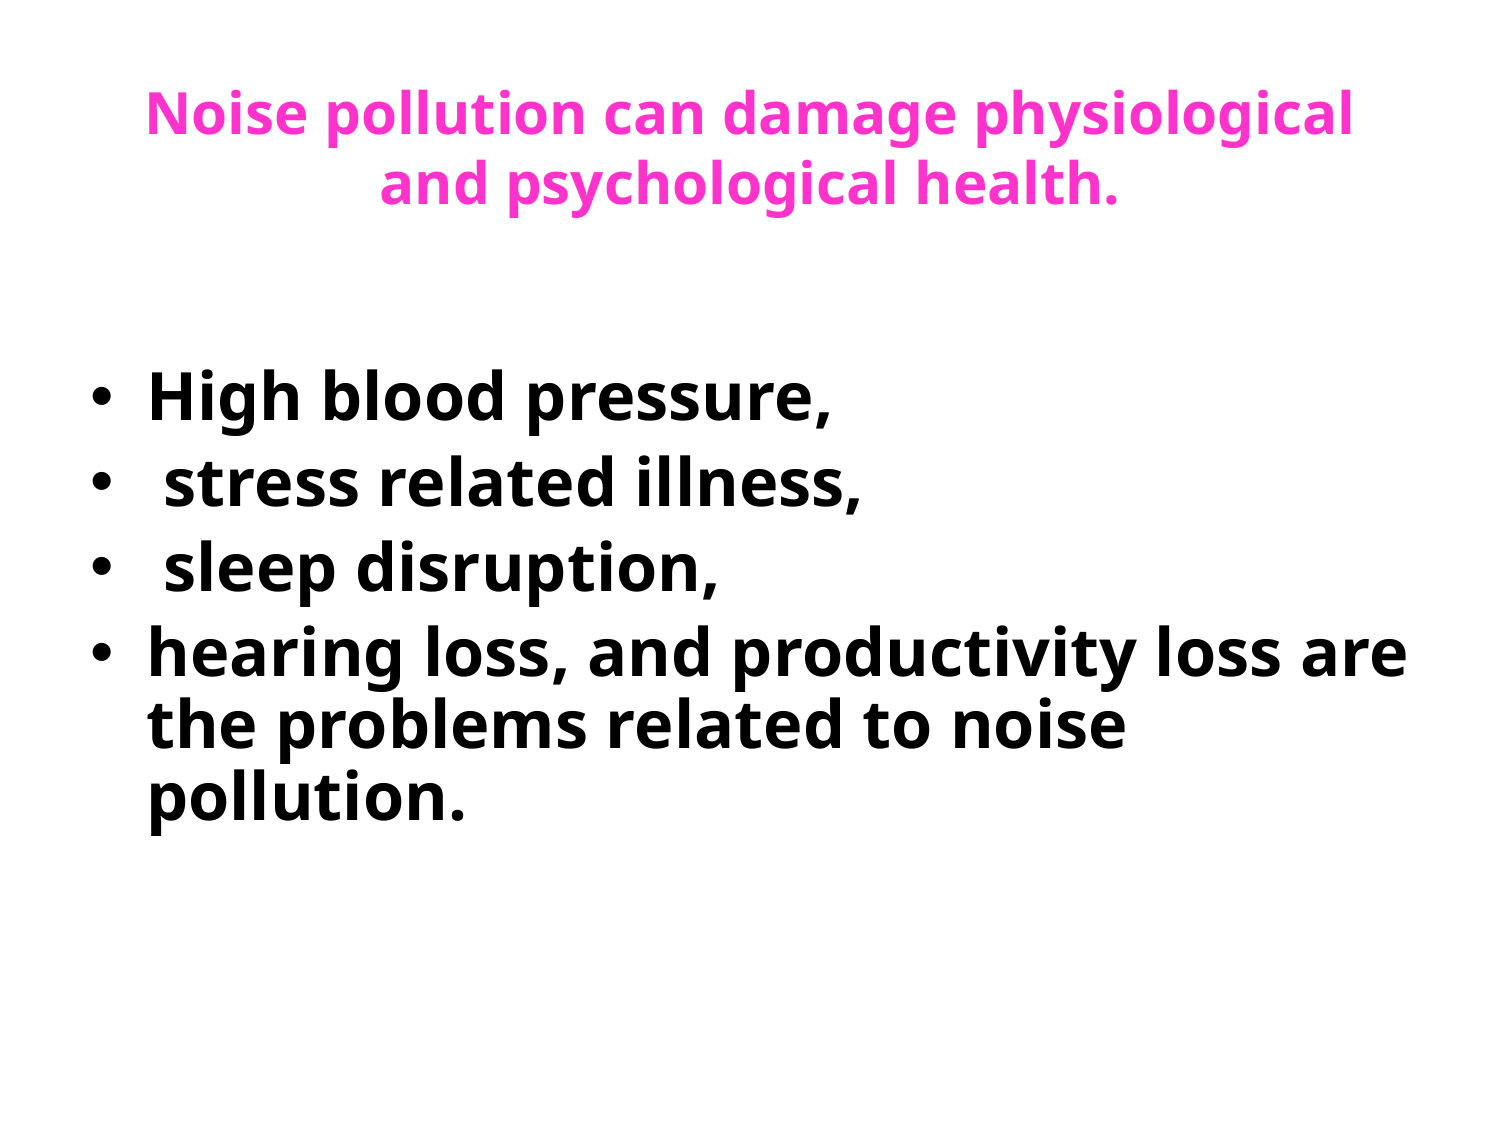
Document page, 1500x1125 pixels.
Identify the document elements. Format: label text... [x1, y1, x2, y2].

title Noise pollution can damage physiological and psychological health. [75, 87, 1425, 262]
list High blood pressure, stress related illness, sleep disruption, hearing loss, and productivity loss are the problems related to noise pollution. [75, 262, 1425, 1005]
